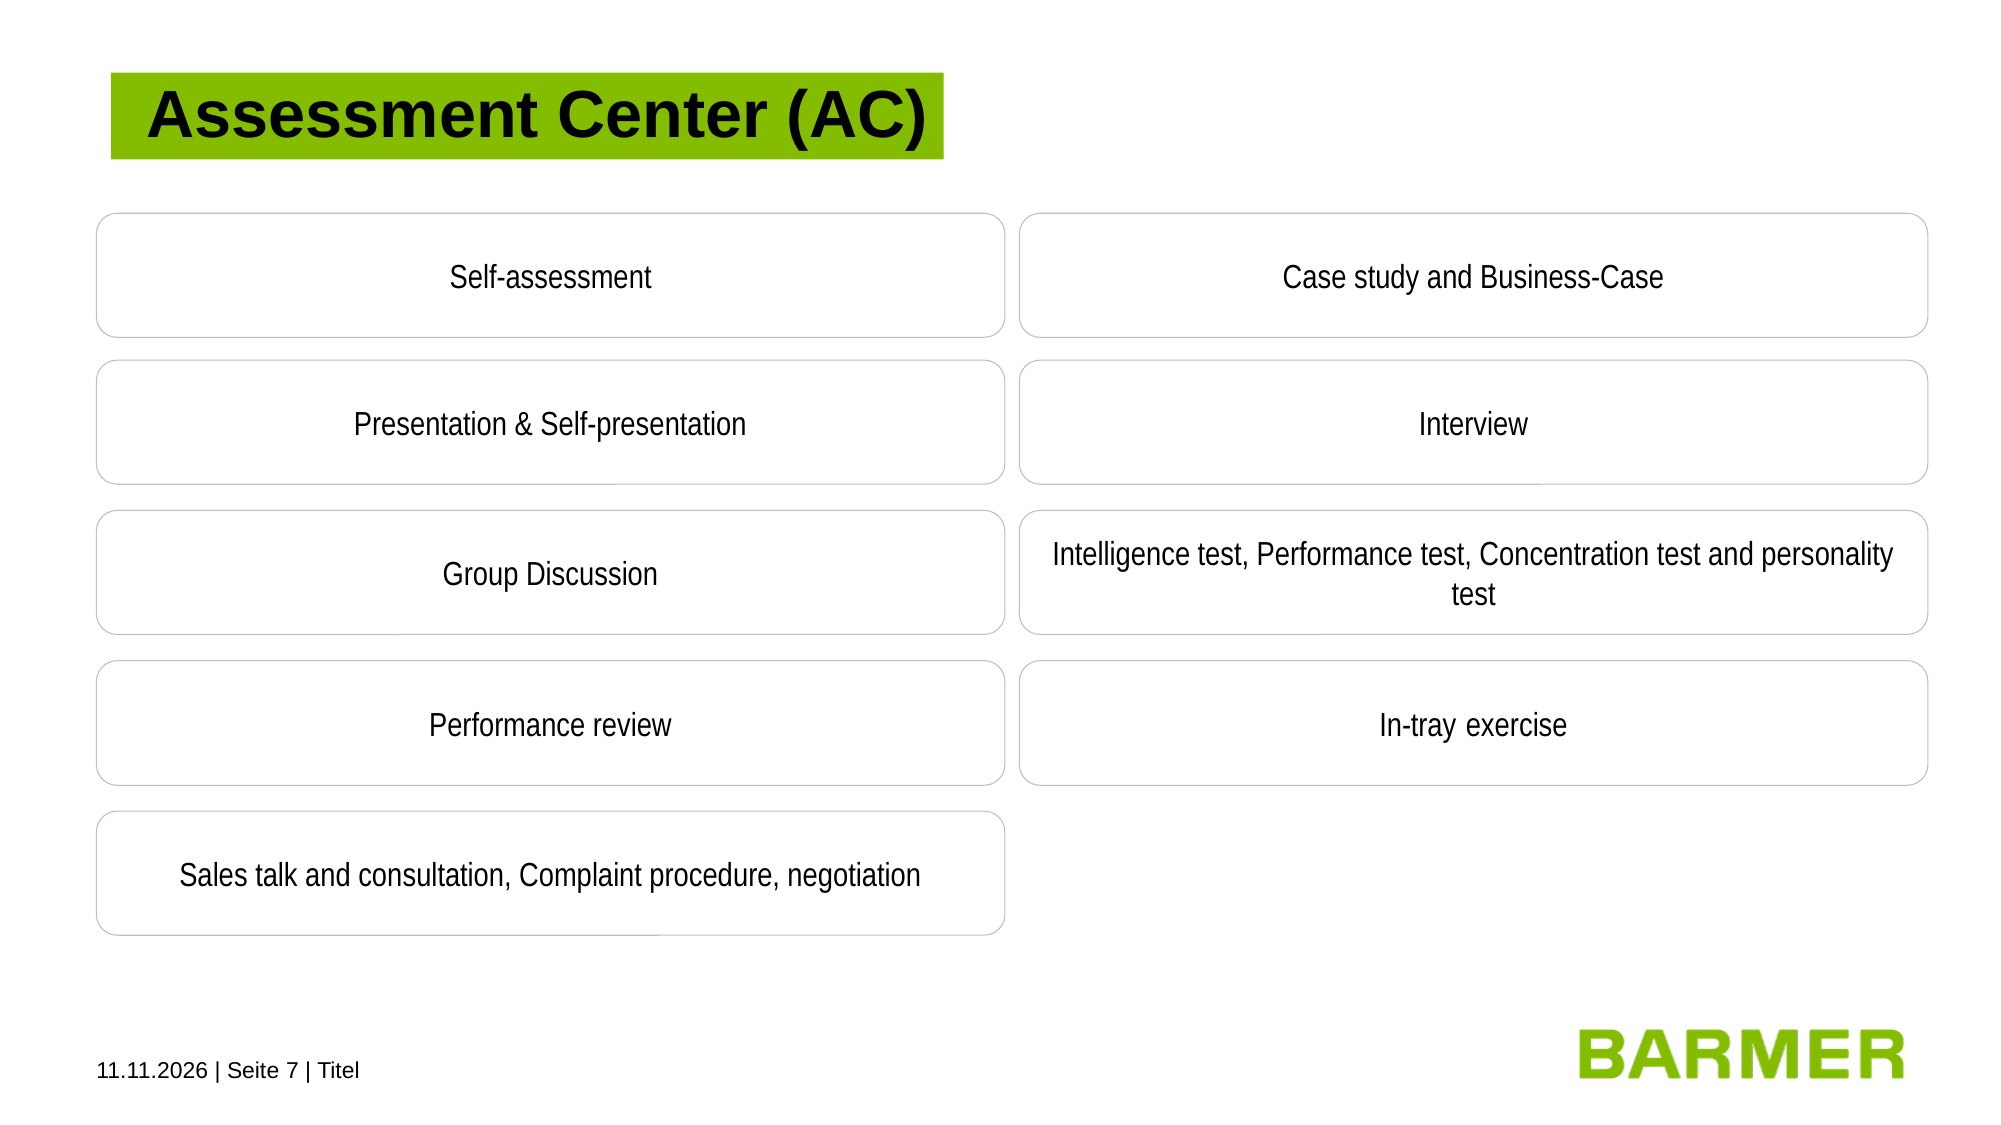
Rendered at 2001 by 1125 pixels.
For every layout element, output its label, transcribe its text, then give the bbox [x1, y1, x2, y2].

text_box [96, 213, 1928, 936]
text_box Assessment Center (AC) [111, 72, 944, 160]
picture [1563, 1013, 1920, 1095]
